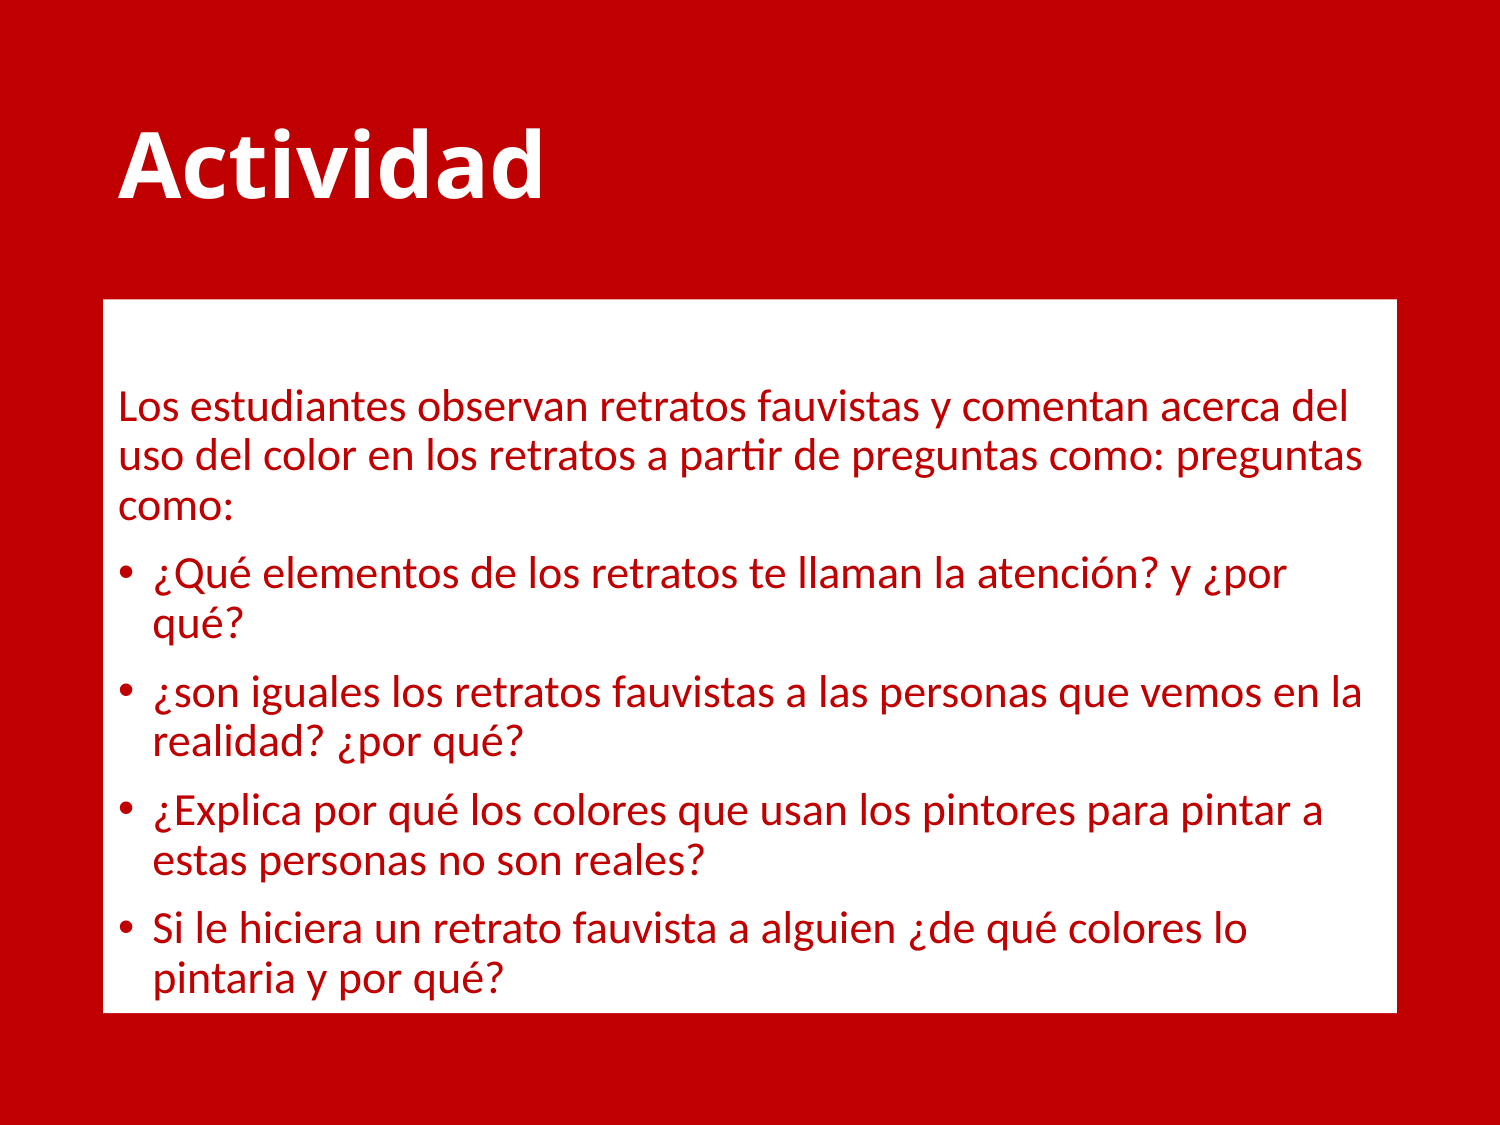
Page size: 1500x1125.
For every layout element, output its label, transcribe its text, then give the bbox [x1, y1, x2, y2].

title Actividad [103, 59, 1397, 278]
list Los estudiantes observan retratos fauvistas y comentan acerca del uso del color en los retratos a partir de preguntas como: preguntas como: ¿Qué elementos de los retratos te llaman la atención? y ¿por qué? ¿son iguales los retratos fauvistas a las personas que vemos en la realidad? ¿por qué? ¿Explica por qué los colores que usan los pintores para pintar a estas personas no son reales? Si le hiciera un retrato fauvista a alguien ¿de qué colores lo pintaria y por qué? [103, 299, 1397, 1014]
